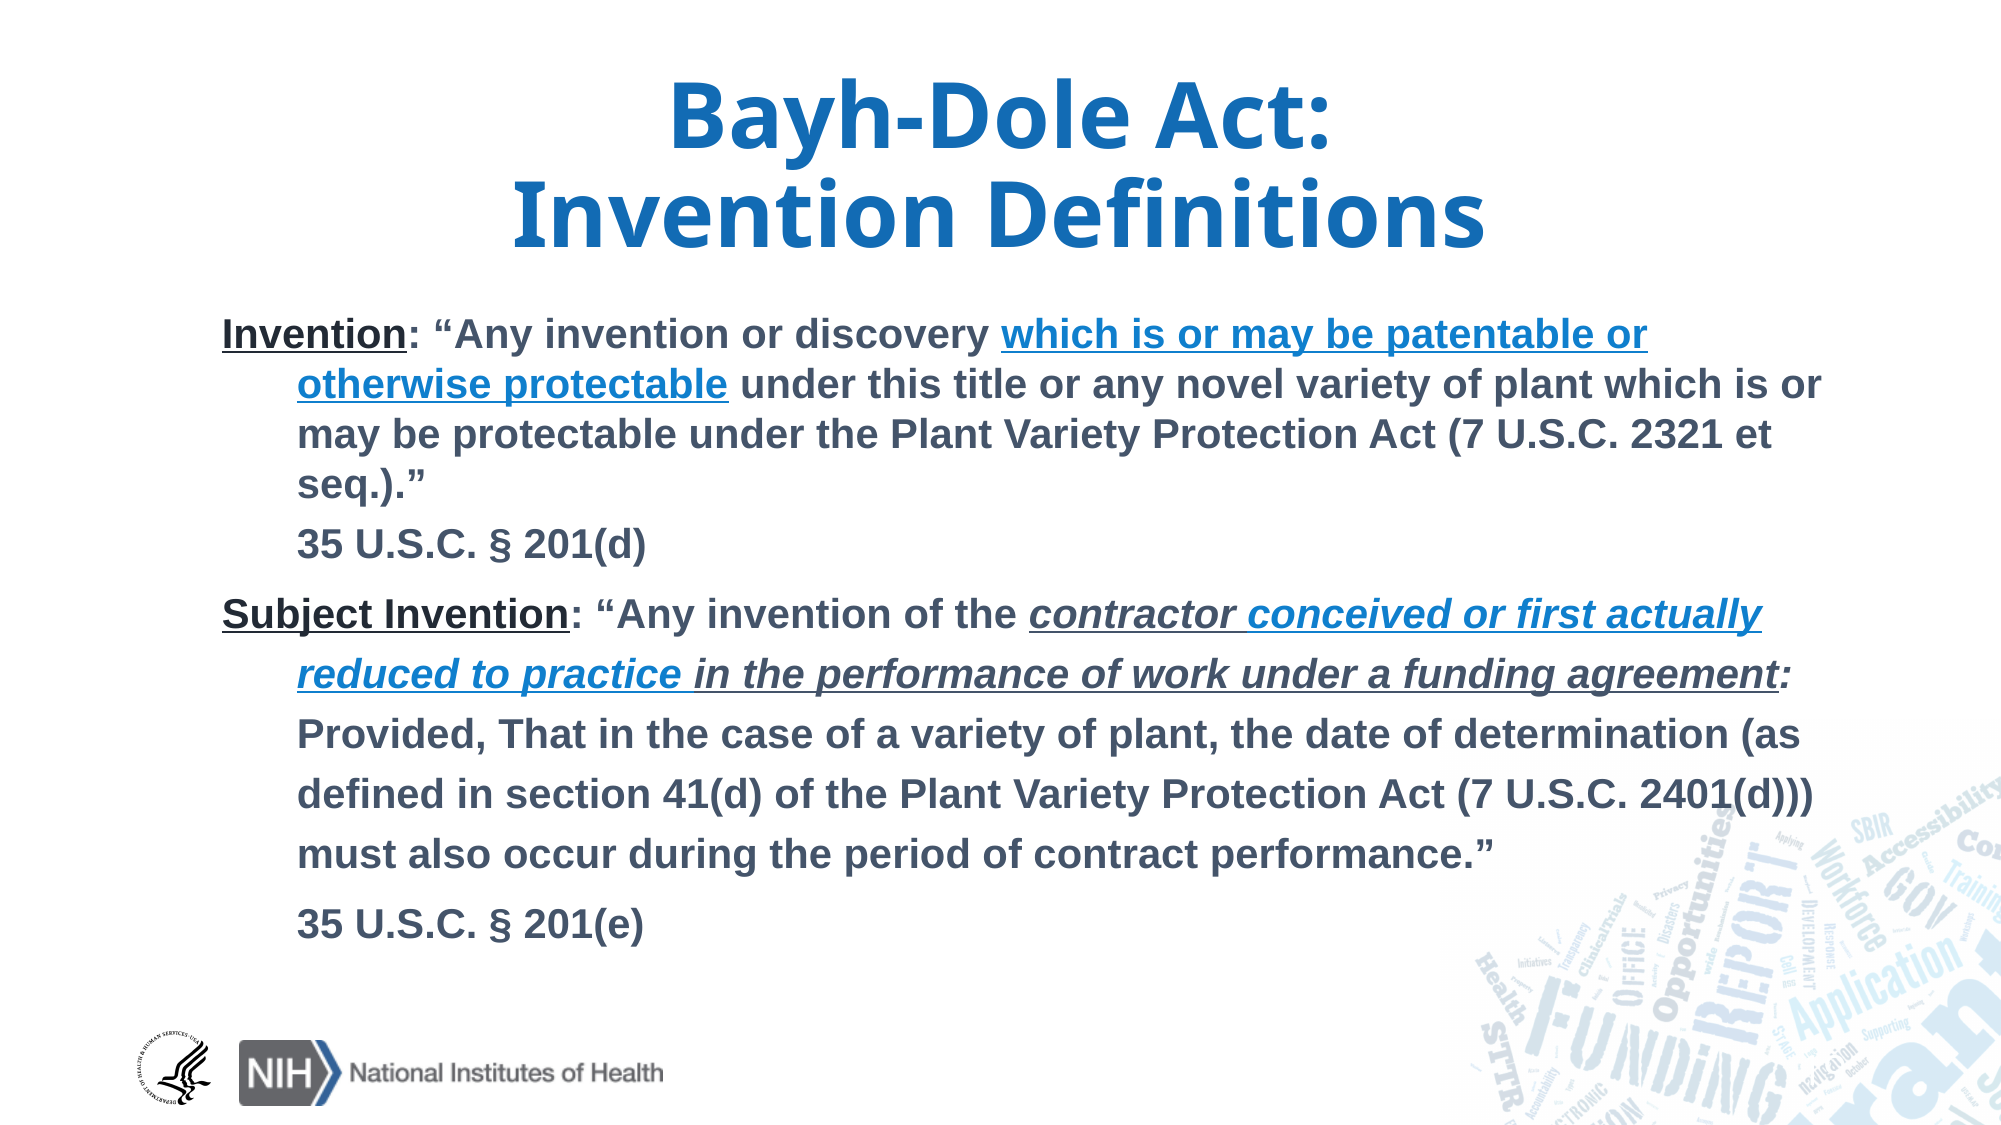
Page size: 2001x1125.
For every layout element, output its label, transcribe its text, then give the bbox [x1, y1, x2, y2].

title Bayh-Dole Act: Invention Definitions [0, 59, 2000, 278]
list Invention: “Any invention or discovery which is or may be patentable or otherwise protectable under this title or any novel variety of plant which is or may be protectable under the Plant Variety Protection Act (7 U.S.C. 2321 et seq.).” 35 U.S.C. § 201(d) Subject Invention: “Any invention of the contractor conceived or first actually reduced to practice in the performance of work under a funding agreement: Provided, That in the case of a variety of plant, the date of determination (as defined in section 41(d) of the Plant Variety Protection Act (7 U.S.C. 2401(d))) must also occur during the period of contract performance.” 35 U.S.C. § 201(e) [206, 299, 1863, 1021]
picture [137, 1031, 211, 1105]
slide_number 19 [1412, 1042, 1863, 1103]
picture [239, 1040, 663, 1106]
